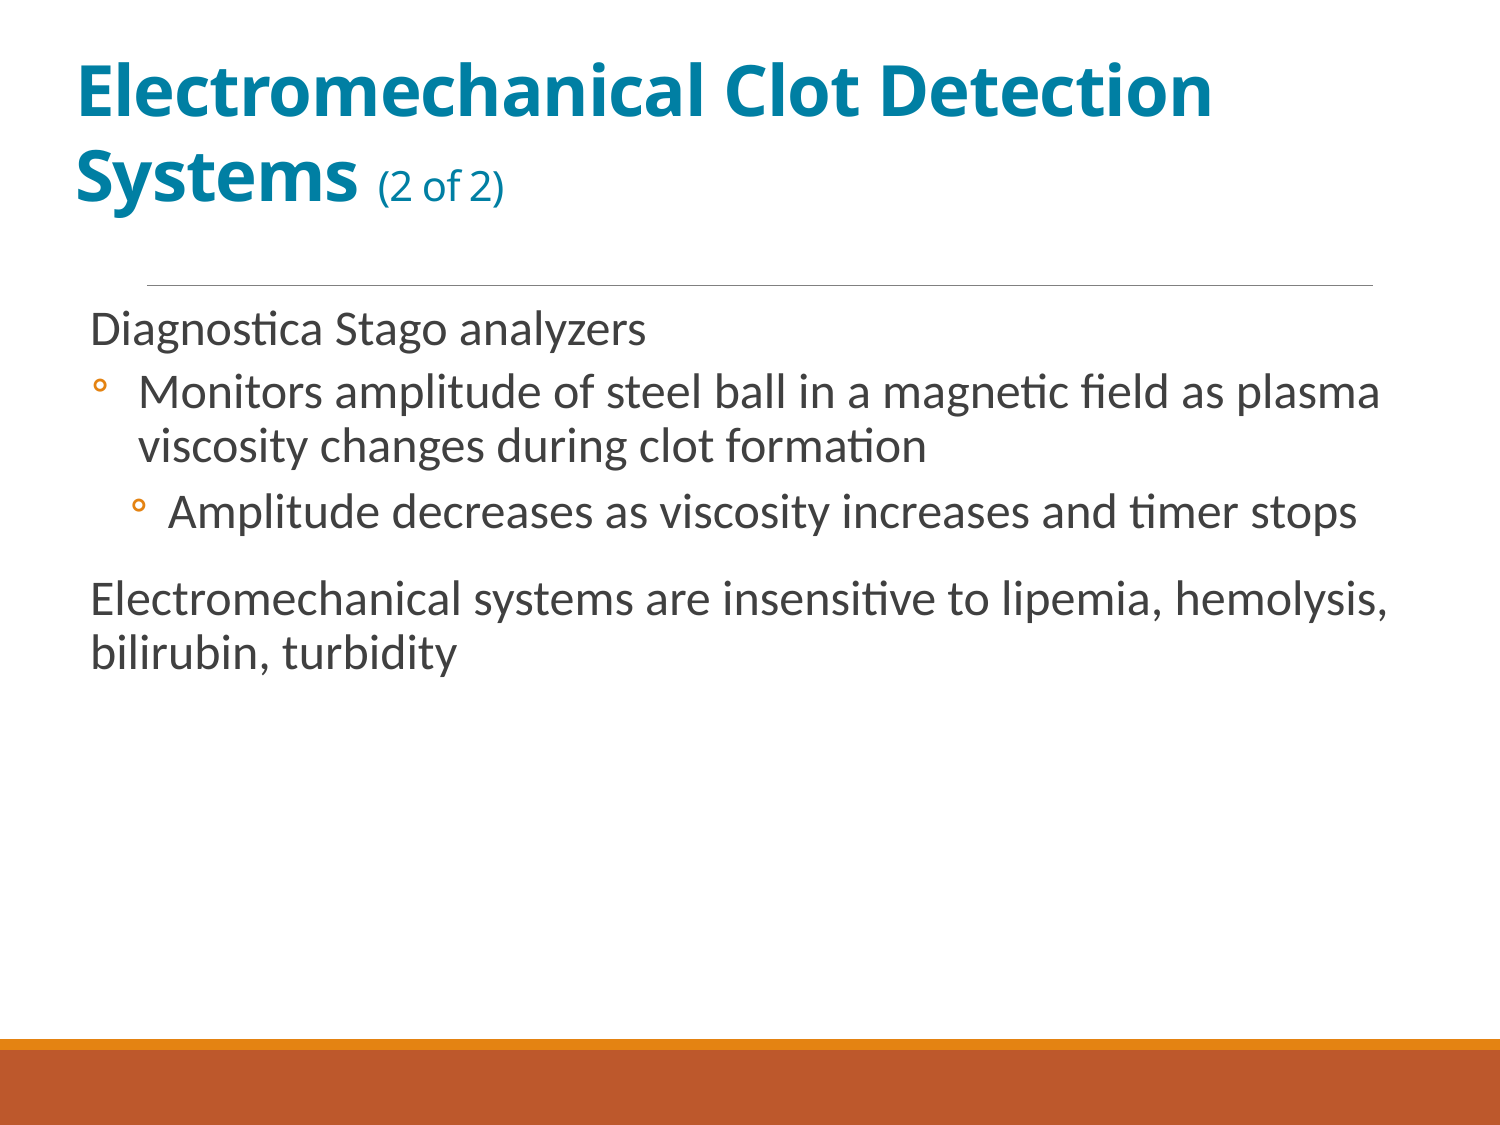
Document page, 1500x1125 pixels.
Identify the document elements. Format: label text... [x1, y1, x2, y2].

title Electromechanical Clot Detection Systems (2 of 2) [75, 35, 1425, 216]
list Diagnostica Stago analyzers Monitors amplitude of steel ball in a magnetic field as plasma viscosity changes during clot formation Amplitude decreases as viscosity increases and timer stops Electromechanical systems are insensitive to lipemia, hemolysis, bilirubin, turbidity [75, 302, 1405, 1030]
